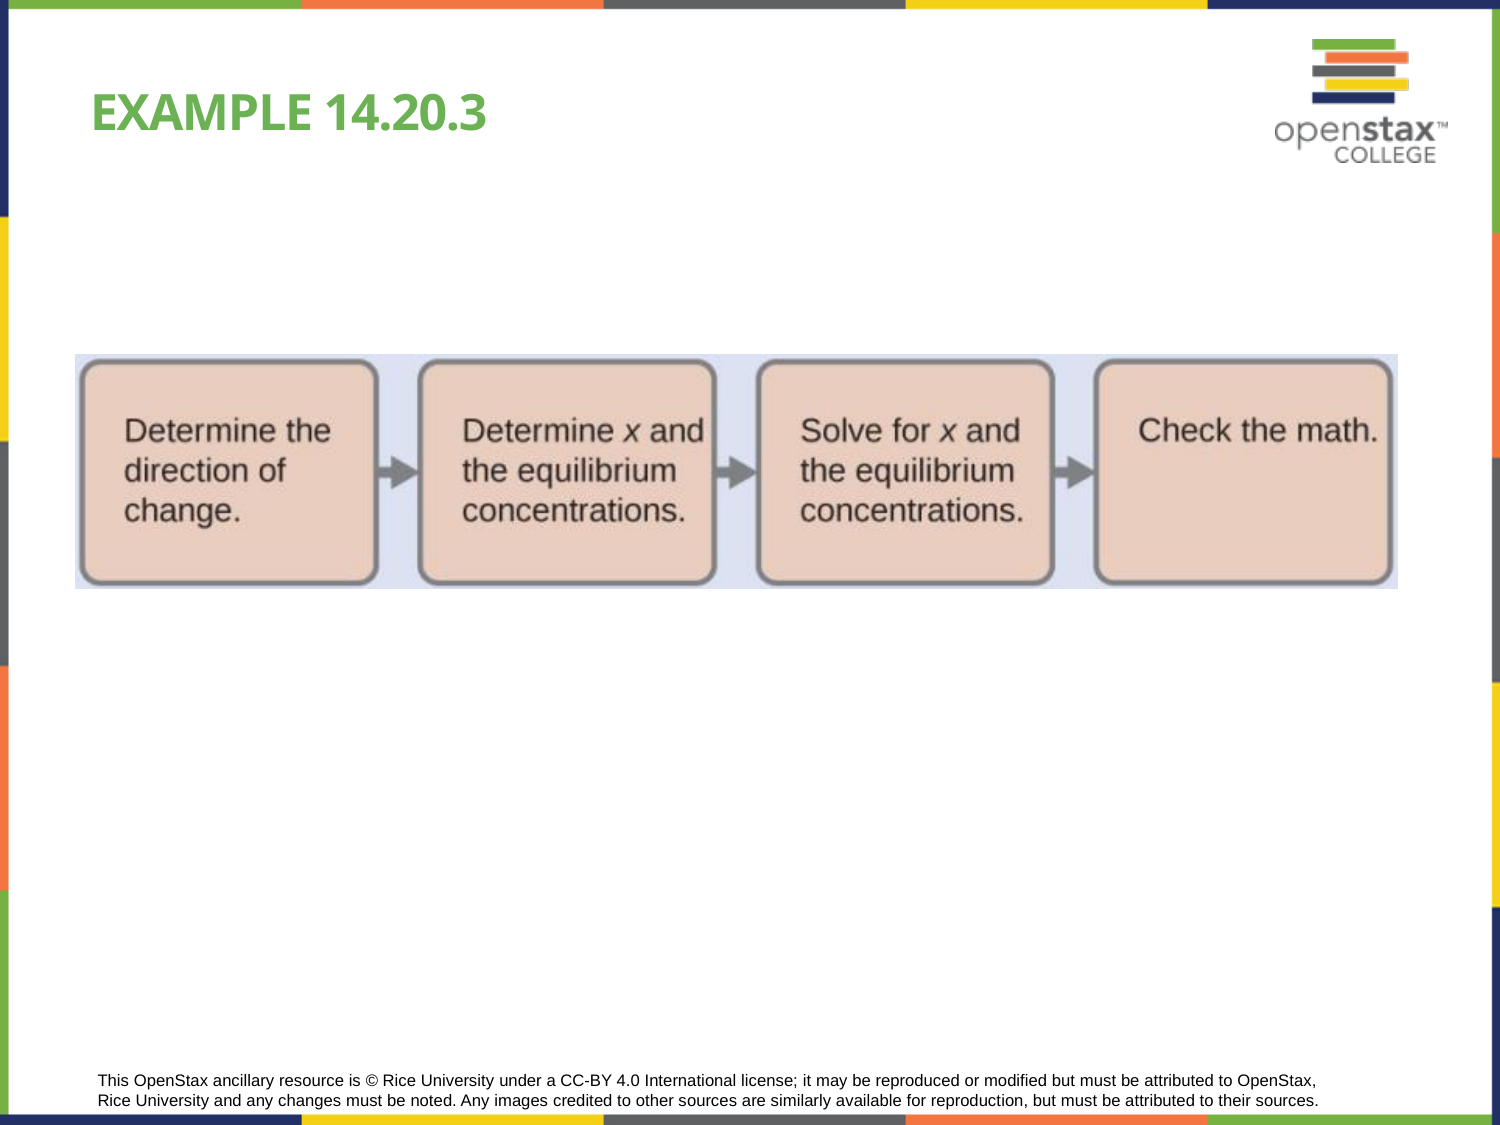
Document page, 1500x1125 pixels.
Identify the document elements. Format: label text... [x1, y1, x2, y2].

title Example 14.20.3 [75, 39, 1274, 148]
footer This OpenStax ancillary resource is © Rice University under a CC-BY 4.0 International license; it may be reproduced or modified but must be attributed to OpenStax, Rice University and any changes must be noted. Any images credited to other sources are similarly available for reproduction, but must be attributed to their sources. [82, 1062, 1364, 1110]
picture [0, 0, 1500, 1125]
